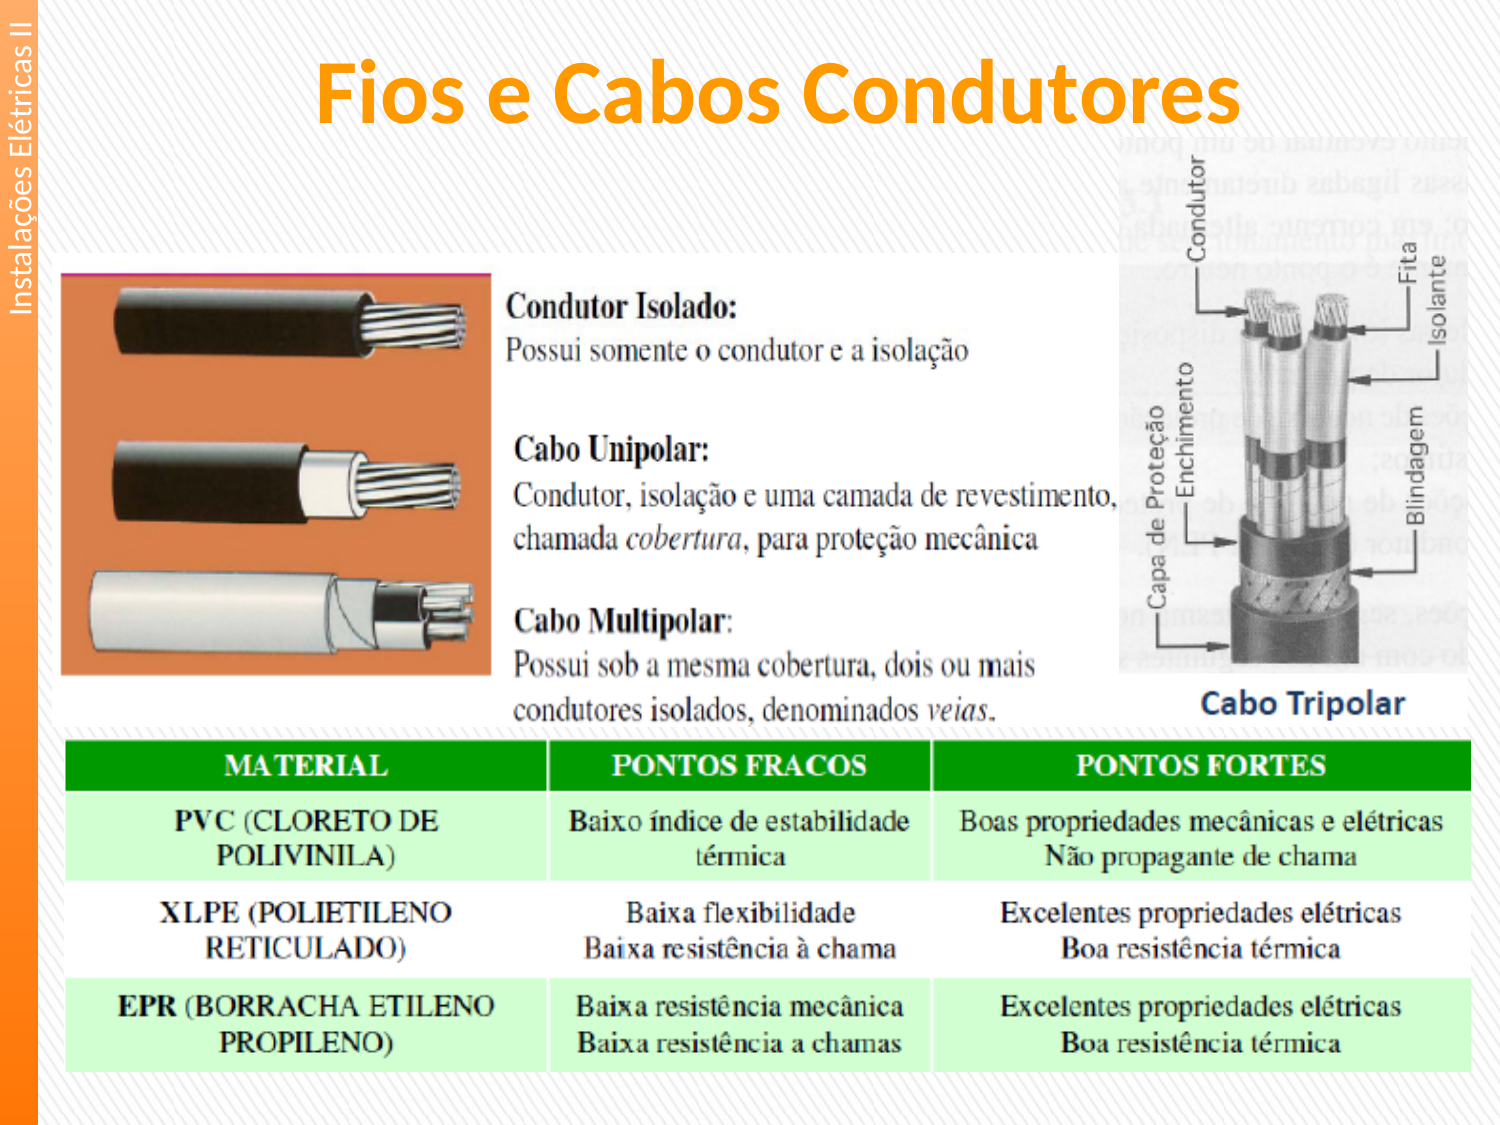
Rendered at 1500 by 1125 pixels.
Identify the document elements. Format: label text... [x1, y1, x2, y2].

text_box Instalações Elétricas II [0, 6, 46, 332]
text_box Fios e Cabos Condutores [76, 30, 1483, 149]
picture [64, 737, 1471, 1073]
picture [52, 136, 1468, 727]
